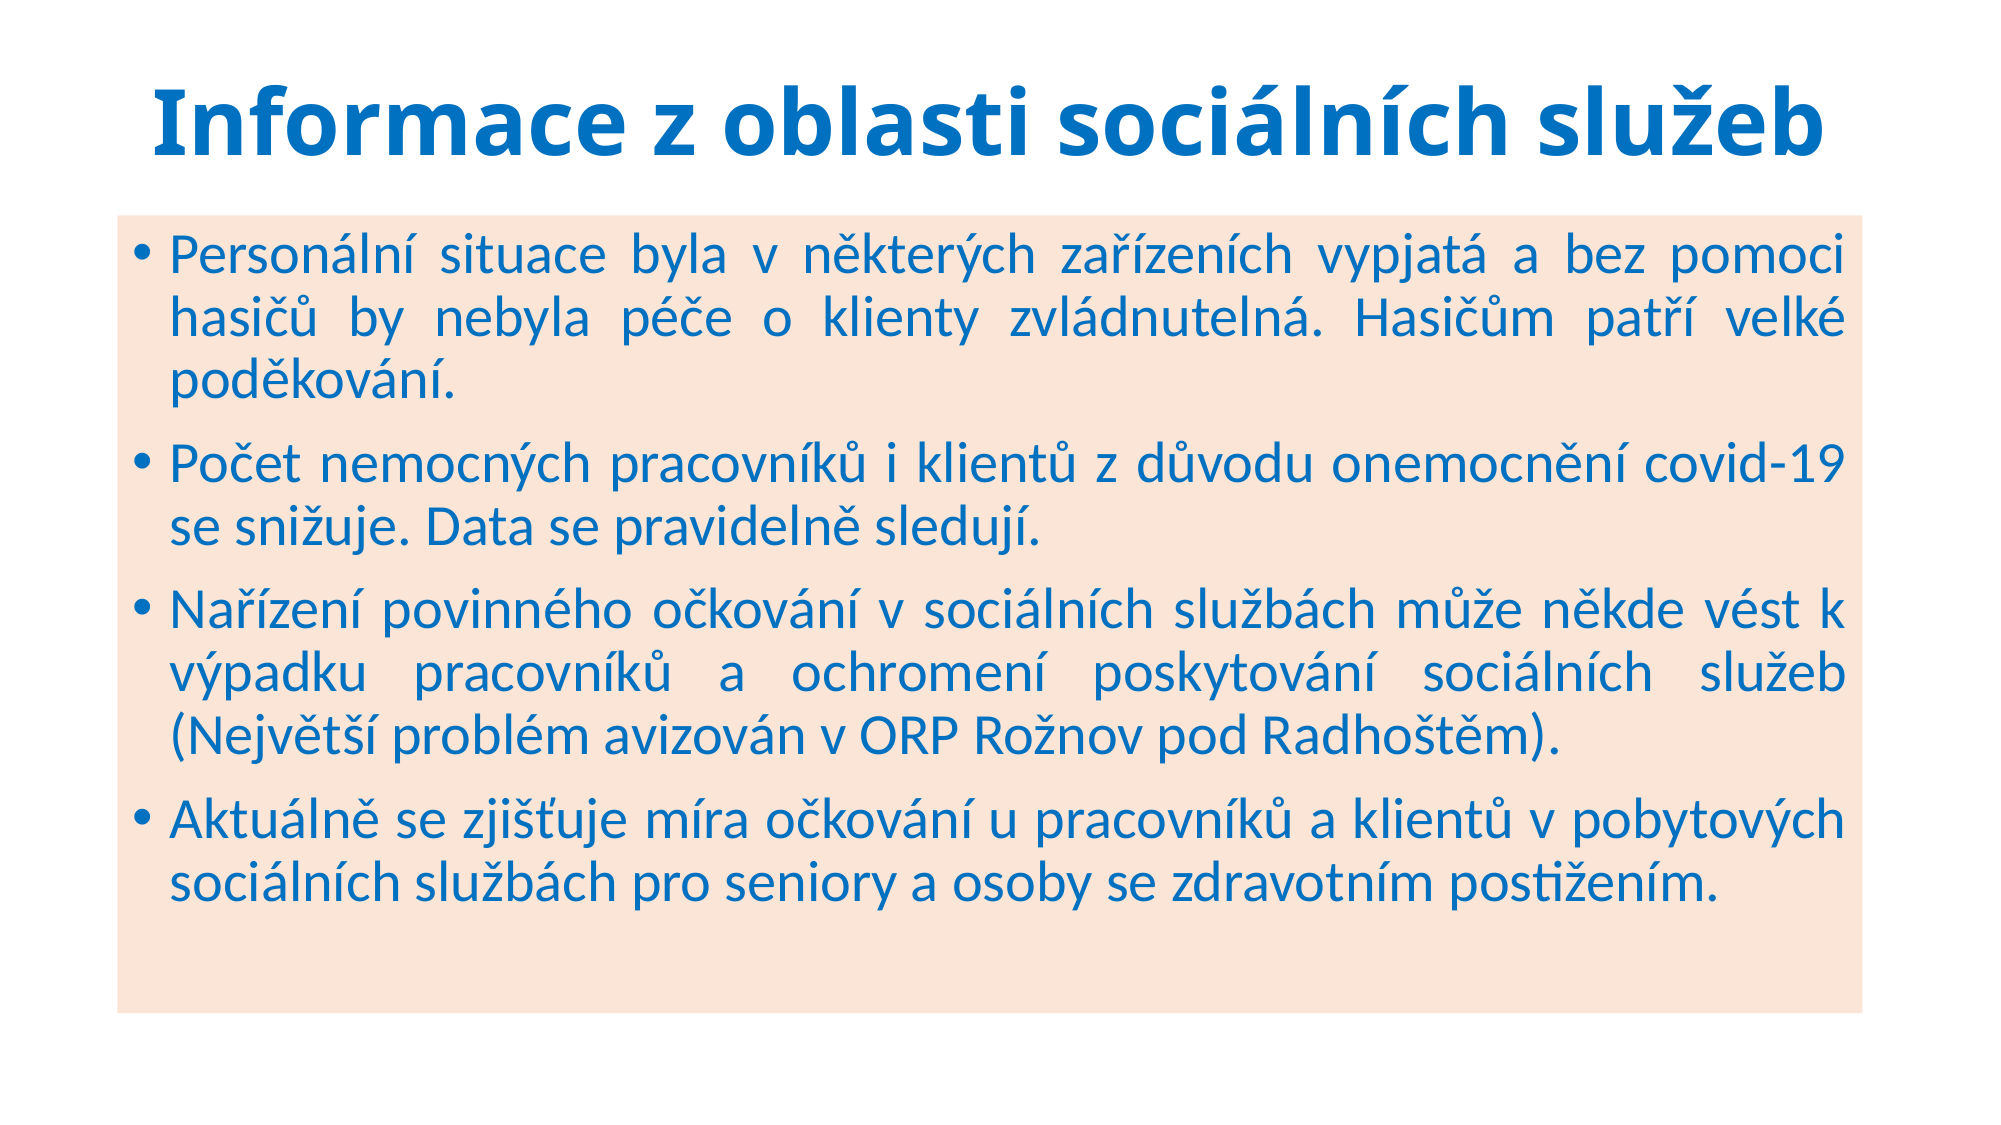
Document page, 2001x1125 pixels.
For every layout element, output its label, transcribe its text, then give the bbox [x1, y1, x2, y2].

title Informace z oblasti sociálních služeb [137, 59, 1863, 191]
list Personální situace byla v některých zařízeních vypjatá a bez pomoci hasičů by nebyla péče o klienty zvládnutelná. Hasičům patří velké poděkování. Počet nemocných pracovníků i klientů z důvodu onemocnění covid-19 se snižuje. Data se pravidelně sledují. Nařízení povinného očkování v sociálních službách může někde vést k výpadku pracovníků a ochromení poskytování sociálních služeb (Největší problém avizován v ORP Rožnov pod Radhoštěm). Aktuálně se zjišťuje míra očkování u pracovníků a klientů v pobytových sociálních službách pro seniory a osoby se zdravotním postižením. [117, 215, 1863, 1014]
